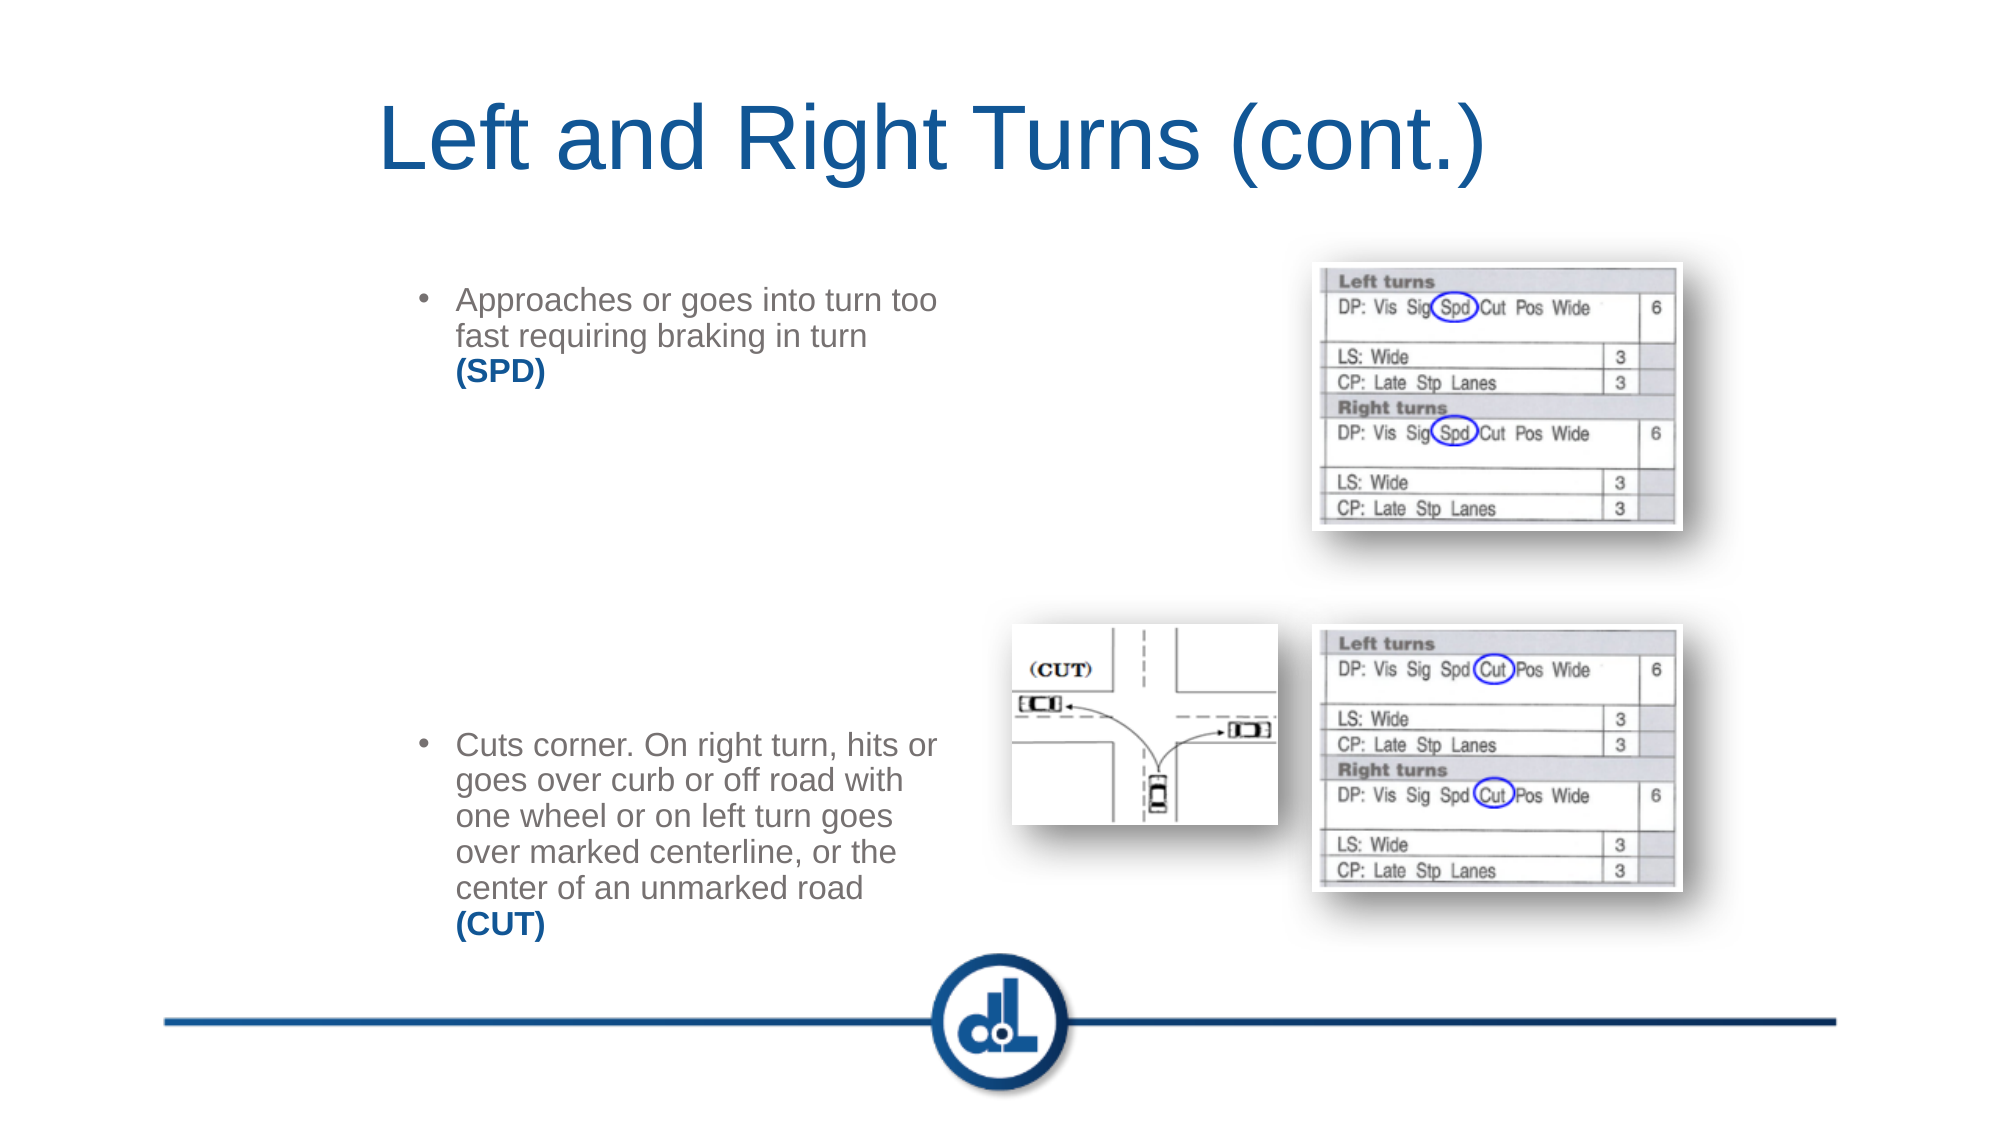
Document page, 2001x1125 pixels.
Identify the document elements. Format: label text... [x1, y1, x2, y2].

picture [1312, 262, 1683, 531]
title Left and Right Turns (cont.) [362, 58, 1687, 222]
list Approaches or goes into turn too fast requiring braking in turn (SPD) Cuts corner. On right turn, hits or goes over curb or off road with one wheel or on left turn goes over marked centerline, or the center of an unmarked road (CUT) [375, 275, 963, 1050]
picture [1012, 624, 1278, 825]
picture [1312, 624, 1683, 892]
picture [137, 938, 1863, 1107]
